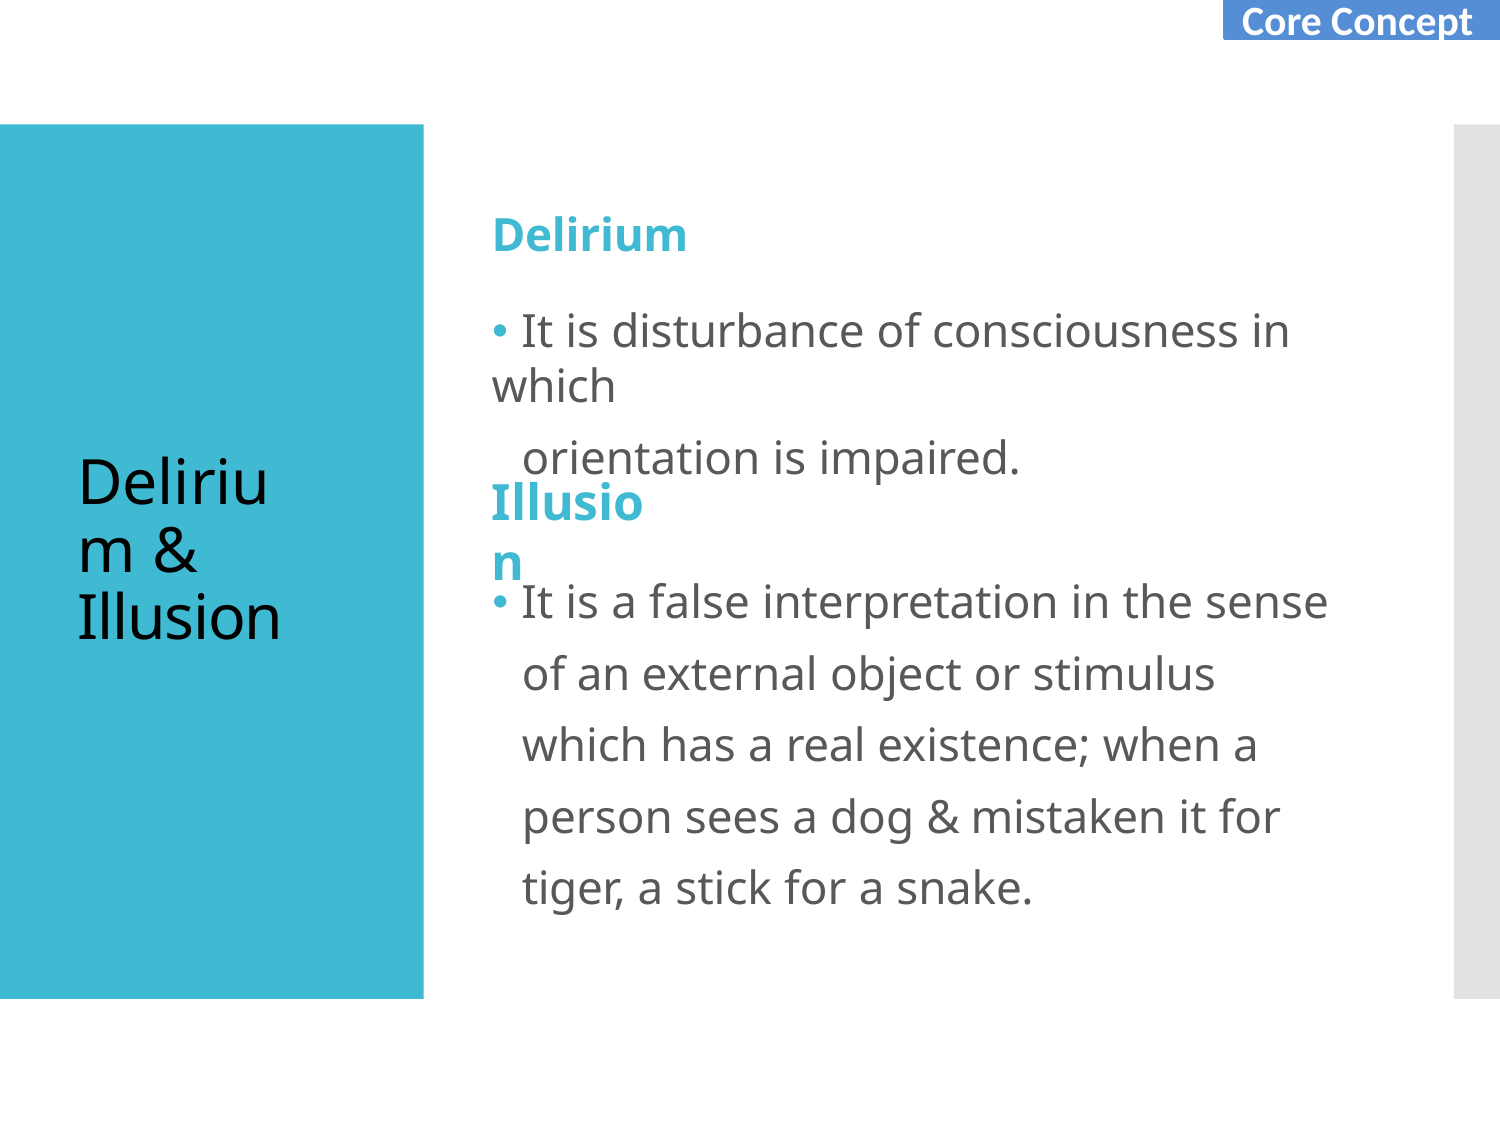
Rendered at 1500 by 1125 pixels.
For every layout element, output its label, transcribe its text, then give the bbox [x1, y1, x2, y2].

text_box Delirium & Illusion [75, 439, 306, 653]
text_box Core Concept [1223, 0, 1500, 40]
text_box Illusion [489, 468, 650, 554]
text_box Delirium 🞄 It is disturbance of consciousness in which orientation is impaired. [489, 203, 1312, 484]
text_box 🞄 It is a false interpretation in the sense of an external object or stimulus which has a real existence; when a person sees a dog & mistaken it for tiger, a stick for a snake. [489, 554, 1332, 914]
